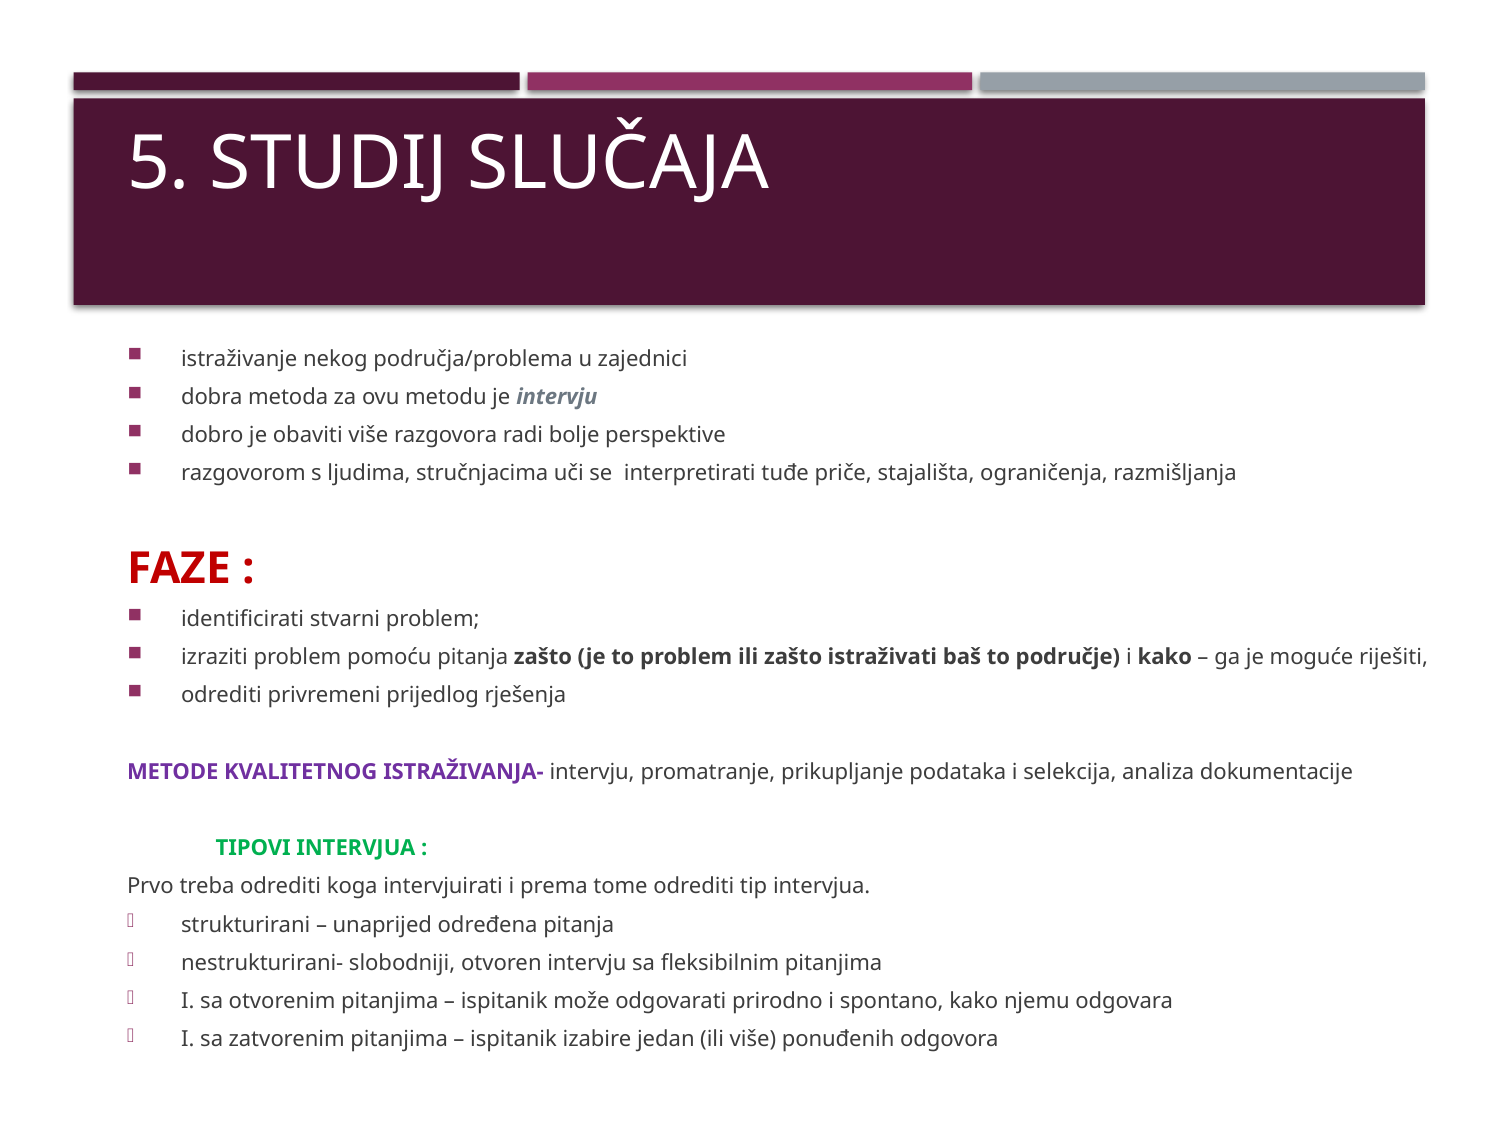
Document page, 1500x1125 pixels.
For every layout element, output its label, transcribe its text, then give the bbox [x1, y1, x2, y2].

list istraživanje nekog područja/problema u zajednici dobra metoda za ovu metodu je intervju dobro je obaviti više razgovora radi bolje perspektive razgovorom s ljudima, stručnjacima uči se interpretirati tuđe priče, stajališta, ograničenja, razmišljanja FAZE : identificirati stvarni problem; izraziti problem pomoću pitanja zašto (je to problem ili zašto istraživati baš to područje) i kako – ga je moguće riješiti, odrediti privremeni prijedlog rješenja METODE KVALITETNOG ISTRAŽIVANJA- intervju, promatranje, prikupljanje podataka i selekcija, analiza dokumentacije TIPOVI INTERVJUA : Prvo treba odrediti koga intervjuirati i prema tome odrediti tip intervjua. strukturirani – unaprijed određena pitanja nestrukturirani- slobodniji, otvoren intervju sa fleksibilnim pitanjima I. sa otvorenim pitanjima – ispitanik može odgovarati prirodno i spontano, kako njemu odgovara I. sa zatvorenim pitanjima – ispitanik izabire jedan (ili više) ponuđenih odgovora [112, 326, 1463, 1069]
title 5. STUDIJ SLUČAJA [112, 113, 1463, 302]
